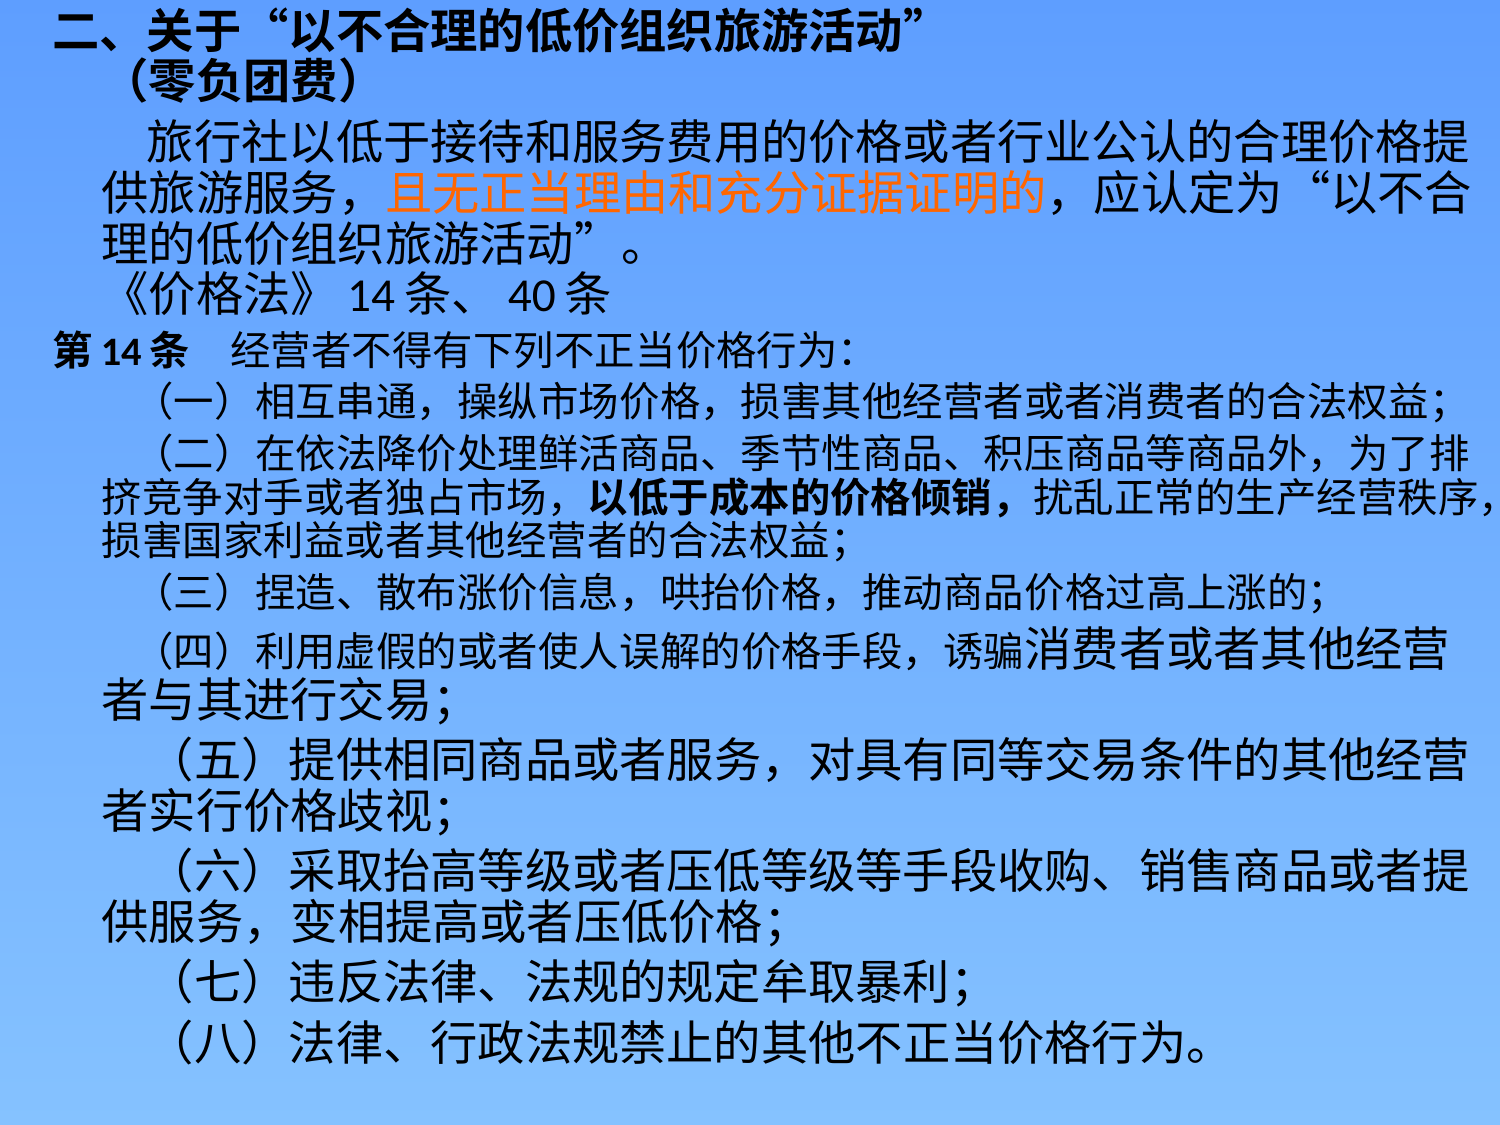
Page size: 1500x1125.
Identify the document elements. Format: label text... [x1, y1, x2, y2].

list 二、关于“以不合理的低价组织旅游活动” （零负团费） 旅行社以低于接待和服务费用的价格或者行业公认的合理价格提供旅游服务，且无正当理由和充分证据证明的，应认定为“以不合理的低价组织旅游活动”。 《价格法》14条、40条 第14条 经营者不得有下列不正当价格行为： （一）相互串通，操纵市场价格，损害其他经营者或者消费者的合法权益； （二）在依法降价处理鲜活商品、季节性商品、积压商品等商品外，为了排挤竞争对手或者独占市场，以低于成本的价格倾销，扰乱正常的生产经营秩序，损害国家利益或者其他经营者的合法权益； （三）捏造、散布涨价信息，哄抬价格，推动商品价格过高上涨的； （四）利用虚假的或者使人误解的价格手段，诱骗消费者或者其他经营者与其进行交易； （五）提供相同商品或者服务，对具有同等交易条件的其他经营者实行价格歧视； （六）采取抬高等级或者压低等级等手段收购、销售商品或者提供服务，变相提高或者压低价格； （七）违反法律、法规的规定牟取暴利； （八）法律、行政法规禁止的其他不正当价格行为。 [37, 0, 1500, 1088]
